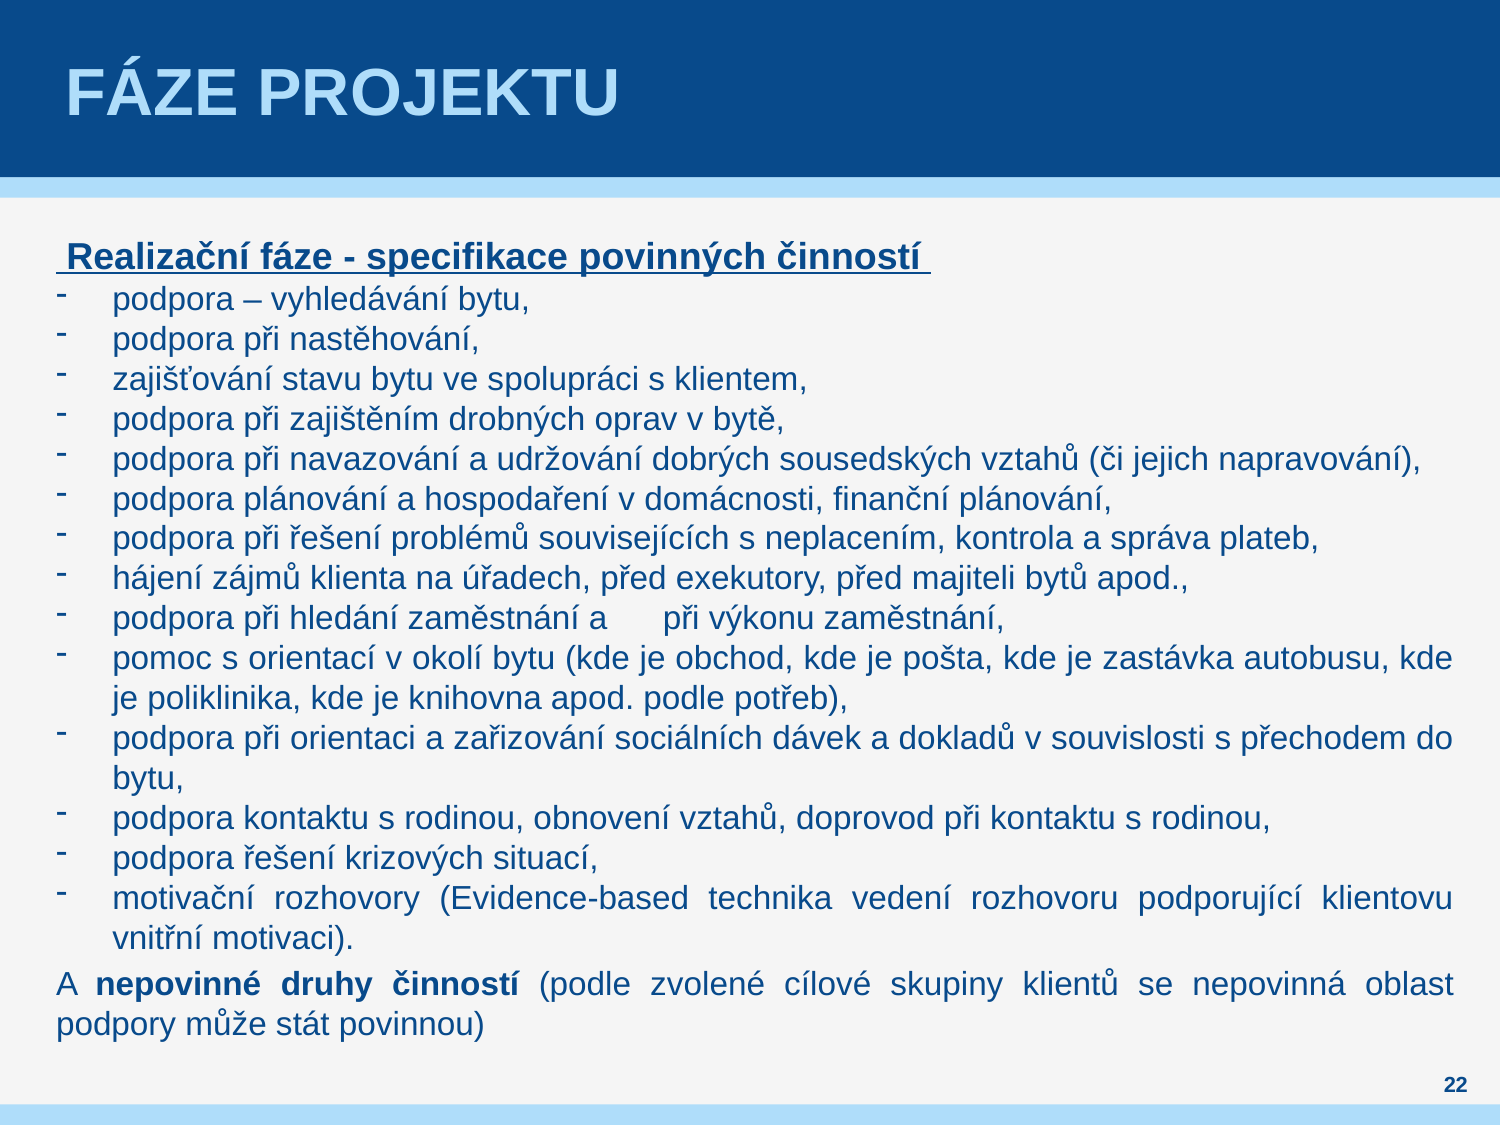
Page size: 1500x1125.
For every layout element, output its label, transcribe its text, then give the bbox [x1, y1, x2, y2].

title Fáze projektu [59, 0, 1441, 178]
text_box Realizační fáze - specifikace povinných činností podpora – vyhledávání bytu, podpora při nastěhování, zajišťování stavu bytu ve spolupráci s klientem, podpora při zajištěním drobných oprav v bytě, podpora při navazování a udržování dobrých sousedských vztahů (či jejich napravování), podpora plánování a hospodaření v domácnosti, finanční plánování, podpora při řešení problémů souvisejících s neplacením, kontrola a správa plateb, hájení zájmů klienta na úřadech, před exekutory, před majiteli bytů apod., podpora při hledání zaměstnání a při výkonu zaměstnání, pomoc s orientací v okolí bytu (kde je obchod, kde je pošta, kde je zastávka autobusu, kde je poliklinika, kde je knihovna apod. podle potřeb), podpora při orientaci a zařizování sociálních dávek a dokladů v souvislosti s přechodem do bytu, podpora kontaktu s rodinou, obnovení vztahů, doprovod při kontaktu s rodinou, podpora řešení krizových situací, motivační rozhovory (Evidence-based technika vedení rozhovoru podporující klientovu vnitřní motivaci). A nepovinné druhy činností (podle zvolené cílové skupiny klientů se nepovinná oblast podpory může stát povinnou) [41, 224, 1471, 1050]
slide_number 22 [1417, 1068, 1495, 1099]
